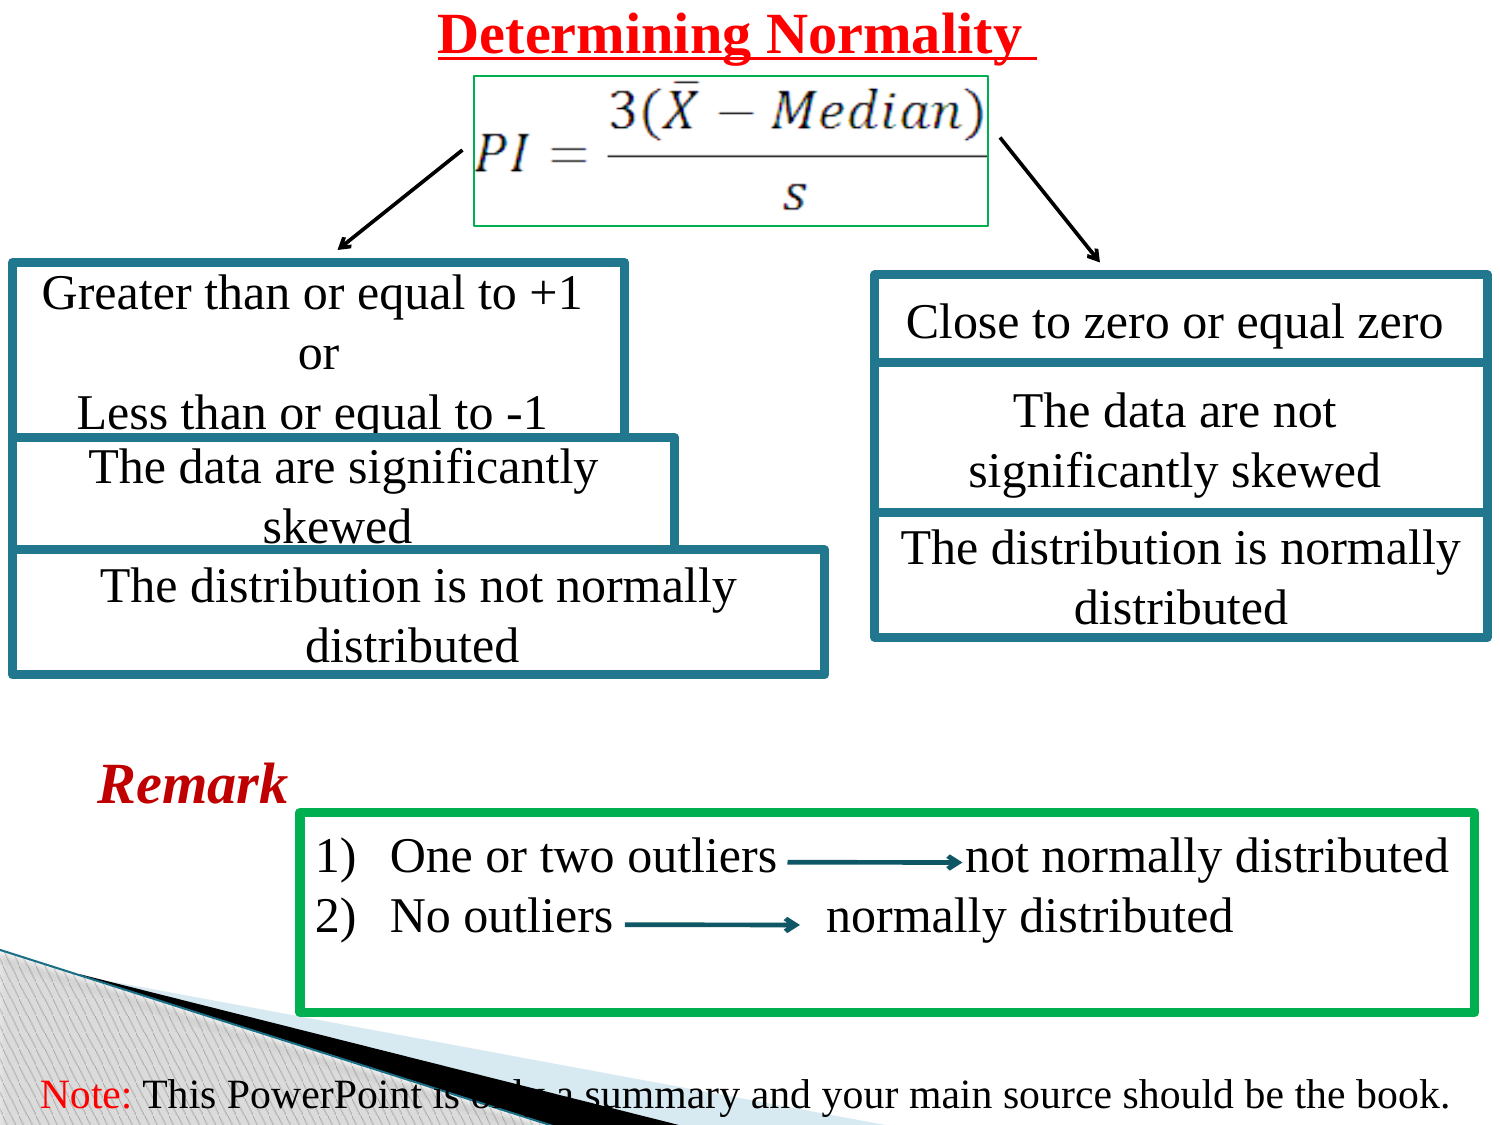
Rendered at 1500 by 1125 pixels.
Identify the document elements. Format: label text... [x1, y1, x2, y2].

picture [474, 76, 988, 226]
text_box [299, 812, 1476, 1013]
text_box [337, 149, 463, 251]
text_box Note: This PowerPoint is only a summary and your main source should be the book. [24, 1059, 1488, 1125]
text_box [12, 262, 826, 676]
text_box Remark [82, 737, 319, 823]
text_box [874, 274, 1488, 638]
text_box Determining Normality [237, 0, 1238, 73]
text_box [987, 149, 1113, 251]
